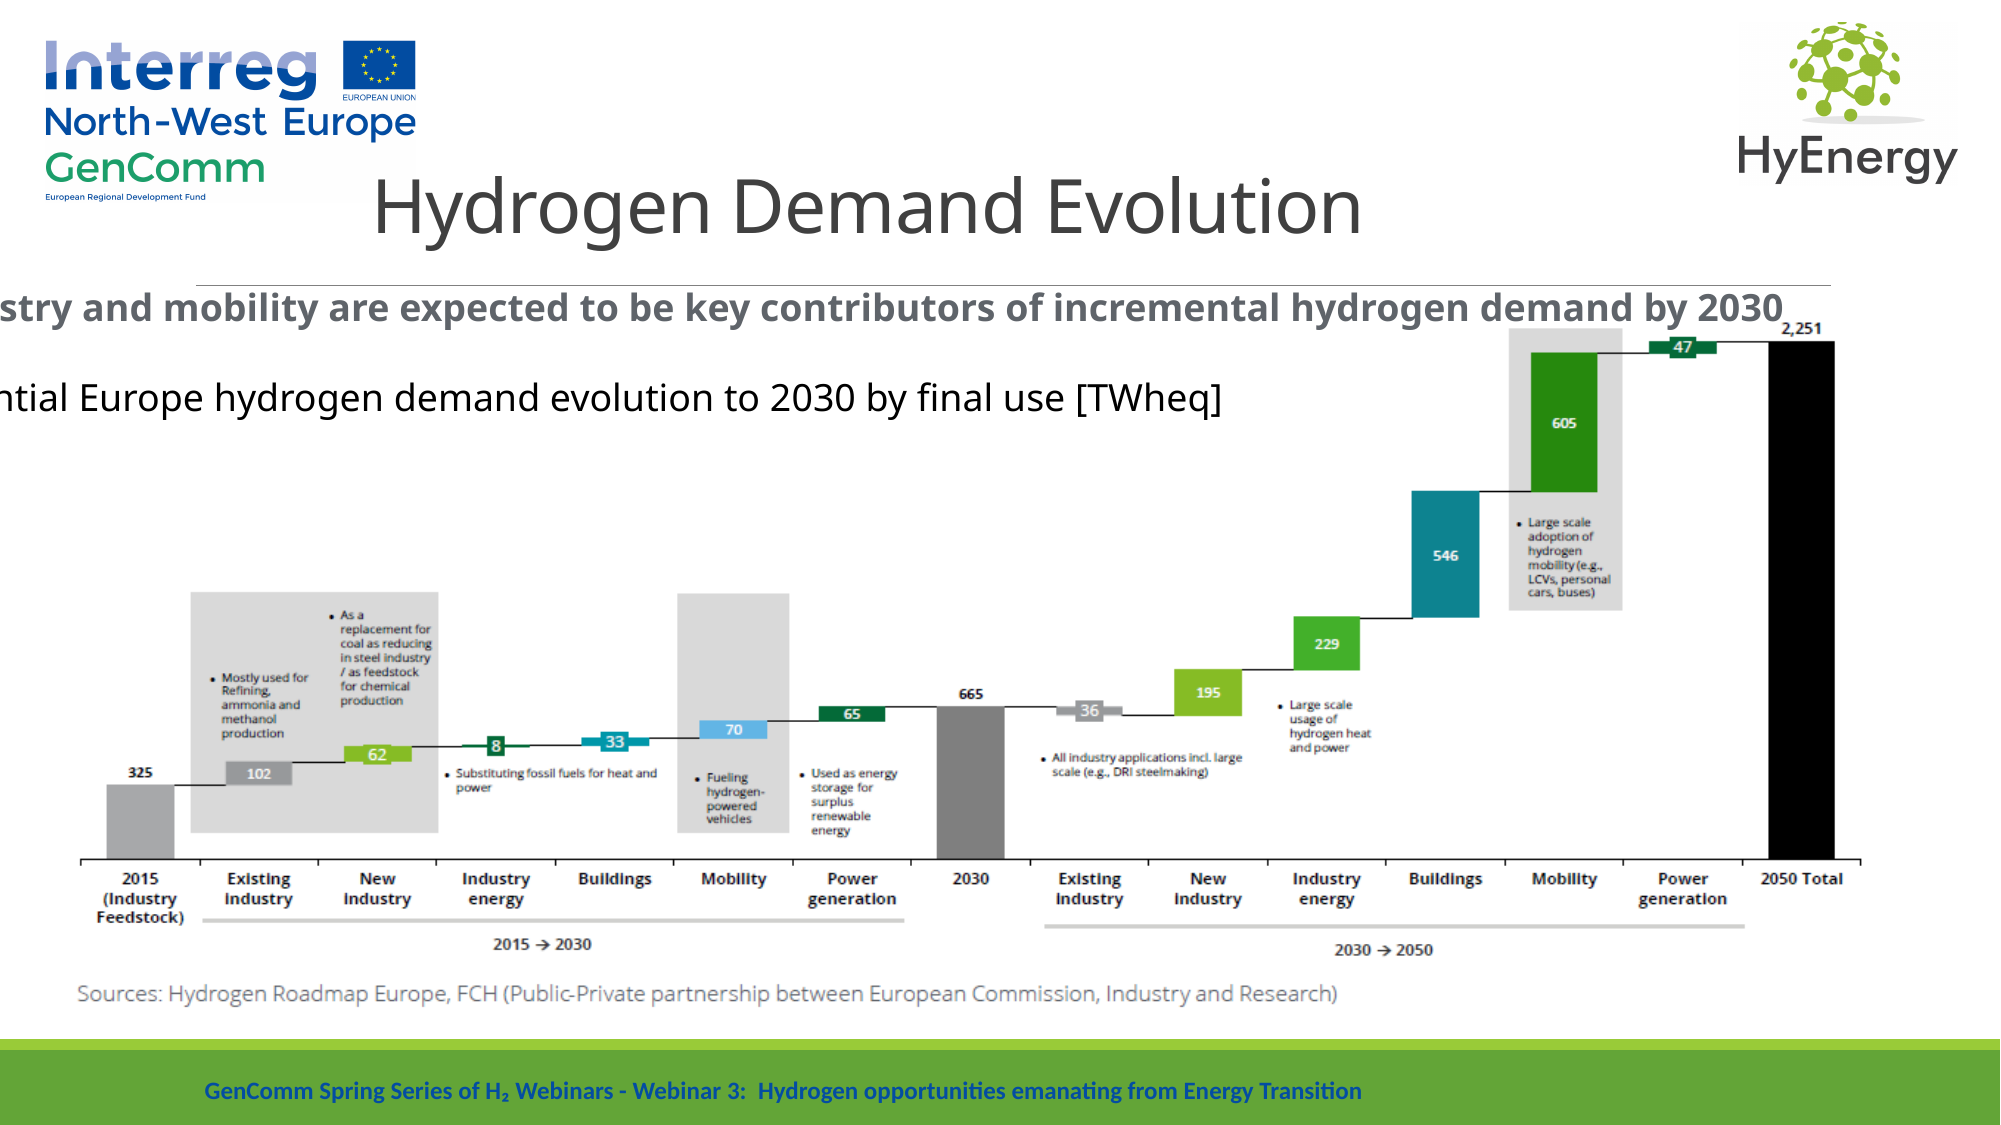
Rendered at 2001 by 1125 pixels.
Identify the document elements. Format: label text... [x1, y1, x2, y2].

text_box Industry and mobility are expected to be key contributors of incremental hydrogen demand by 2030 Potential Europe hydrogen demand evolution to 2030 by final use [TWheq] [0, 277, 1801, 427]
picture [45, 40, 356, 203]
picture [1739, 22, 1958, 186]
title Hydrogen Demand Evolution [356, 18, 1484, 257]
picture [69, 290, 1867, 1010]
